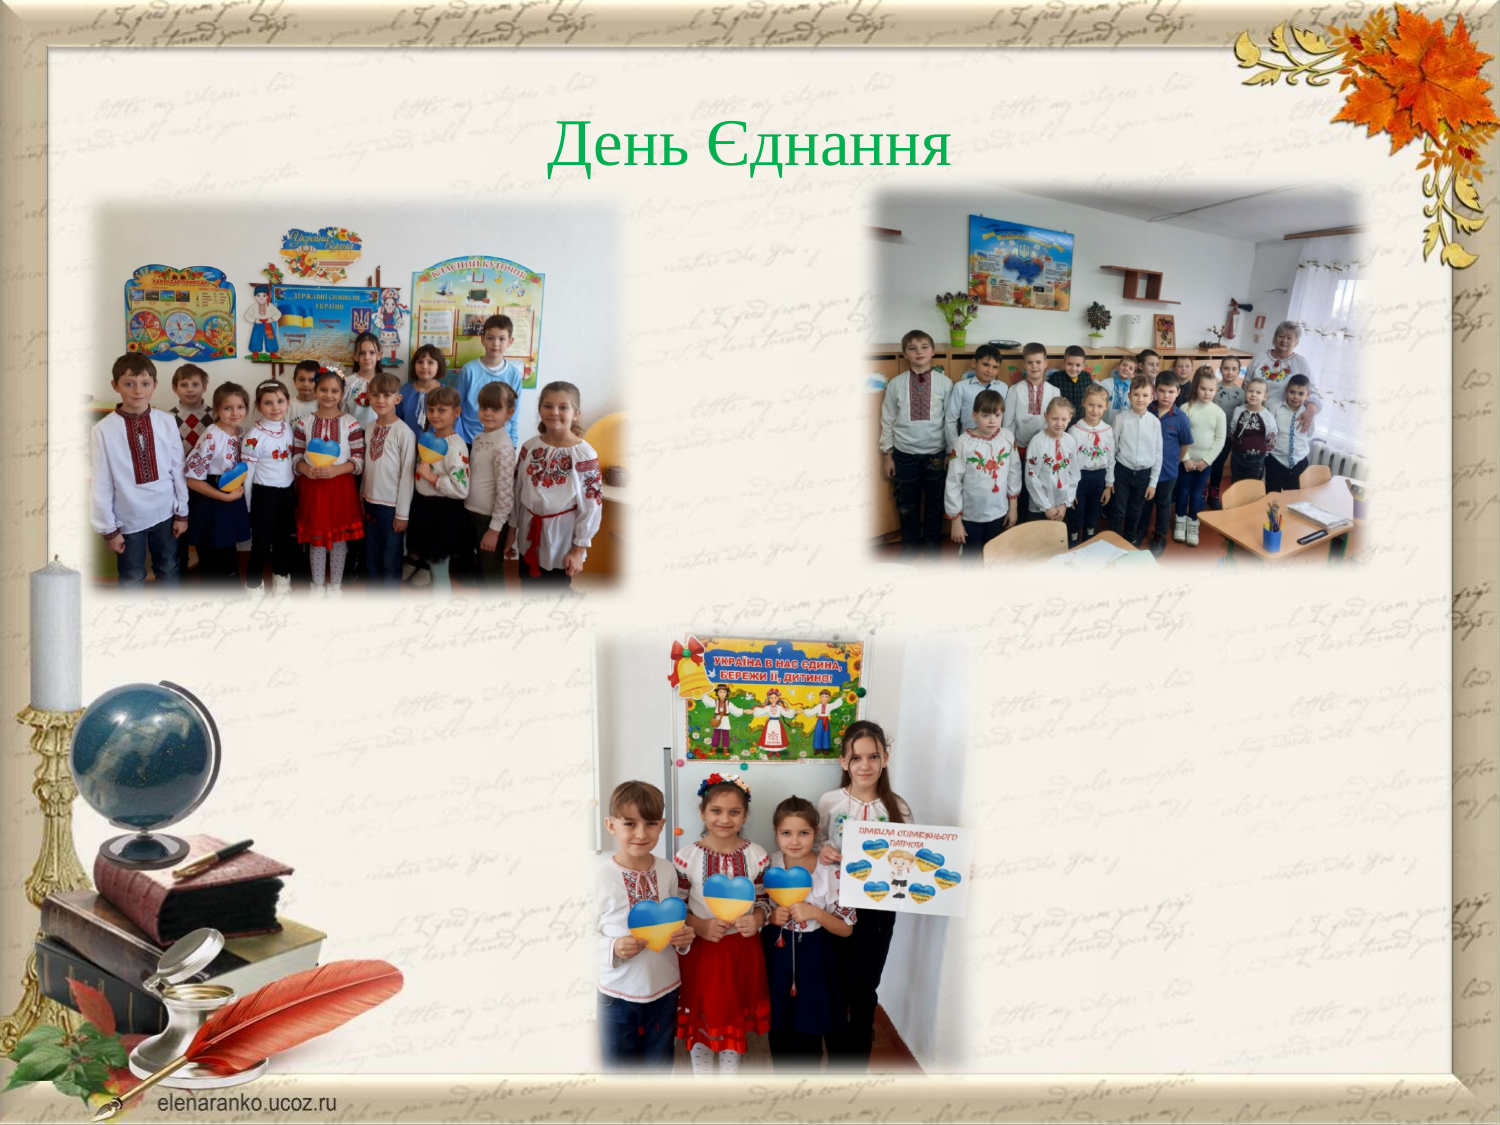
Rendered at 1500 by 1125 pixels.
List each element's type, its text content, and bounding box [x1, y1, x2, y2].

picture [0, 0, 1500, 1125]
title День Єднання [74, 44, 1426, 233]
